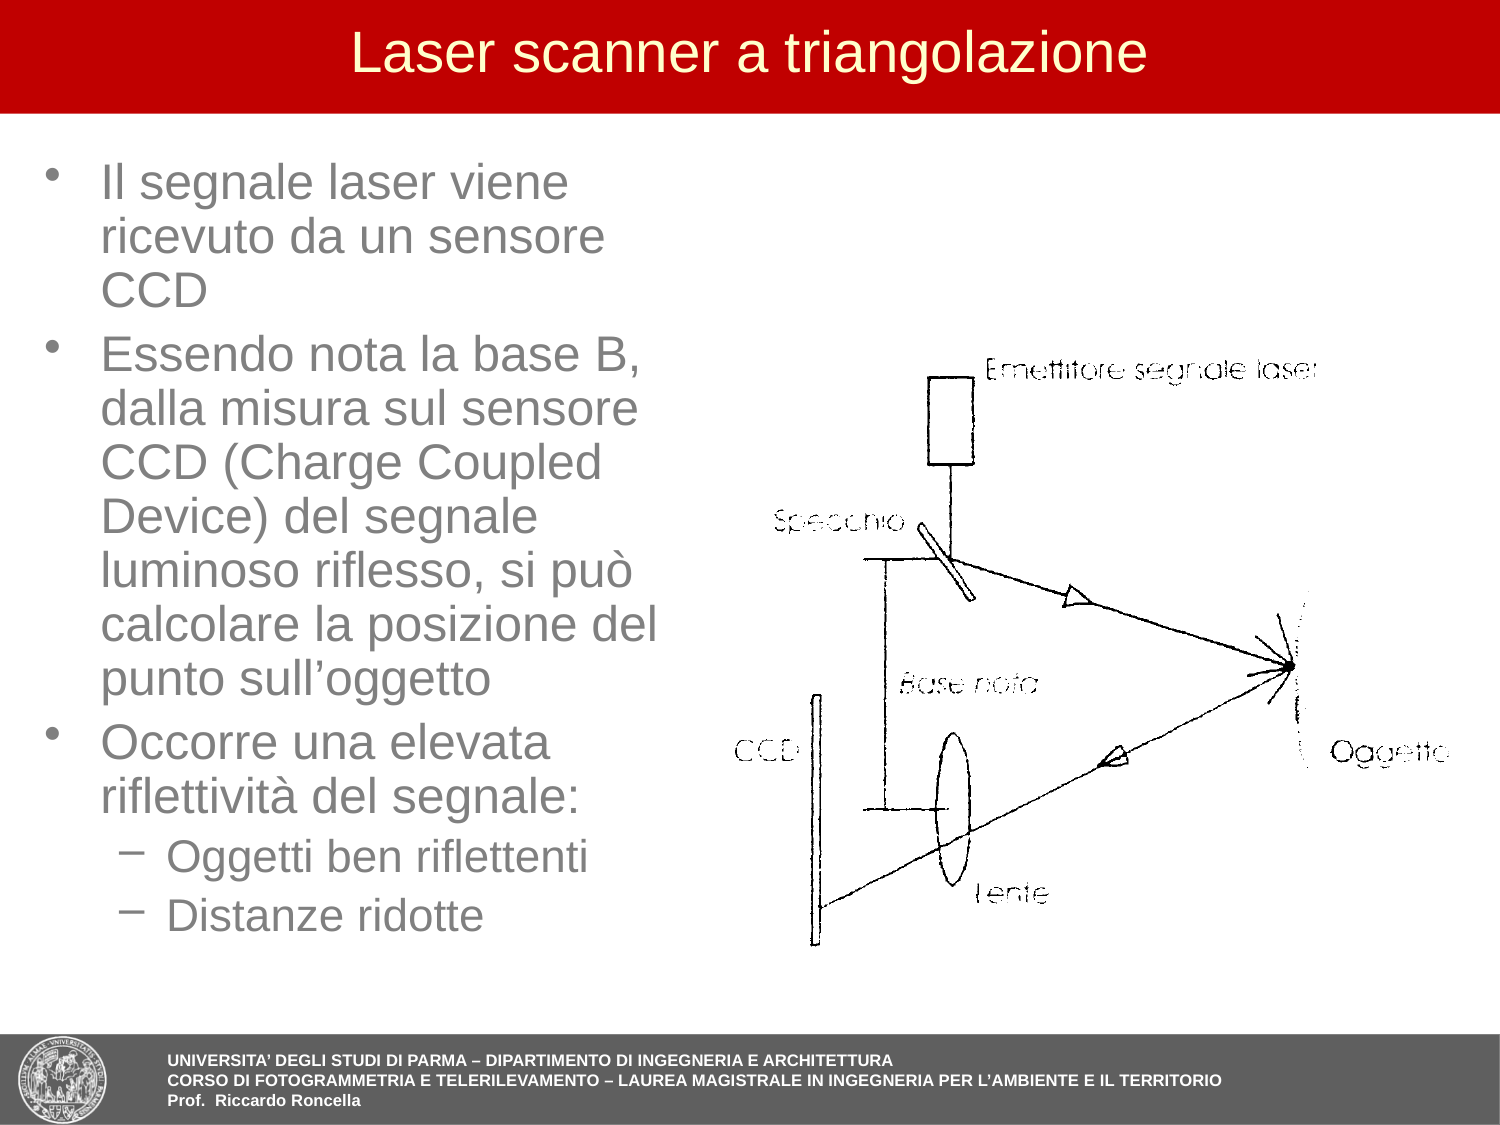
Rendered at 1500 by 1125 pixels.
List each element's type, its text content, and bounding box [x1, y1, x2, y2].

list Il segnale laser viene ricevuto da un sensore CCD Essendo nota la base B, dalla misura sul sensore CCD (Charge Coupled Device) del segnale luminoso riflesso, si può calcolare la posizione del punto sull’oggetto Occorre una elevata riflettività del segnale: Oggetti ben riflettenti Distanze ridotte [29, 148, 692, 1014]
picture [17, 1035, 108, 1125]
picture [716, 294, 1467, 961]
title Laser scanner a triangolazione [17, 7, 1483, 100]
